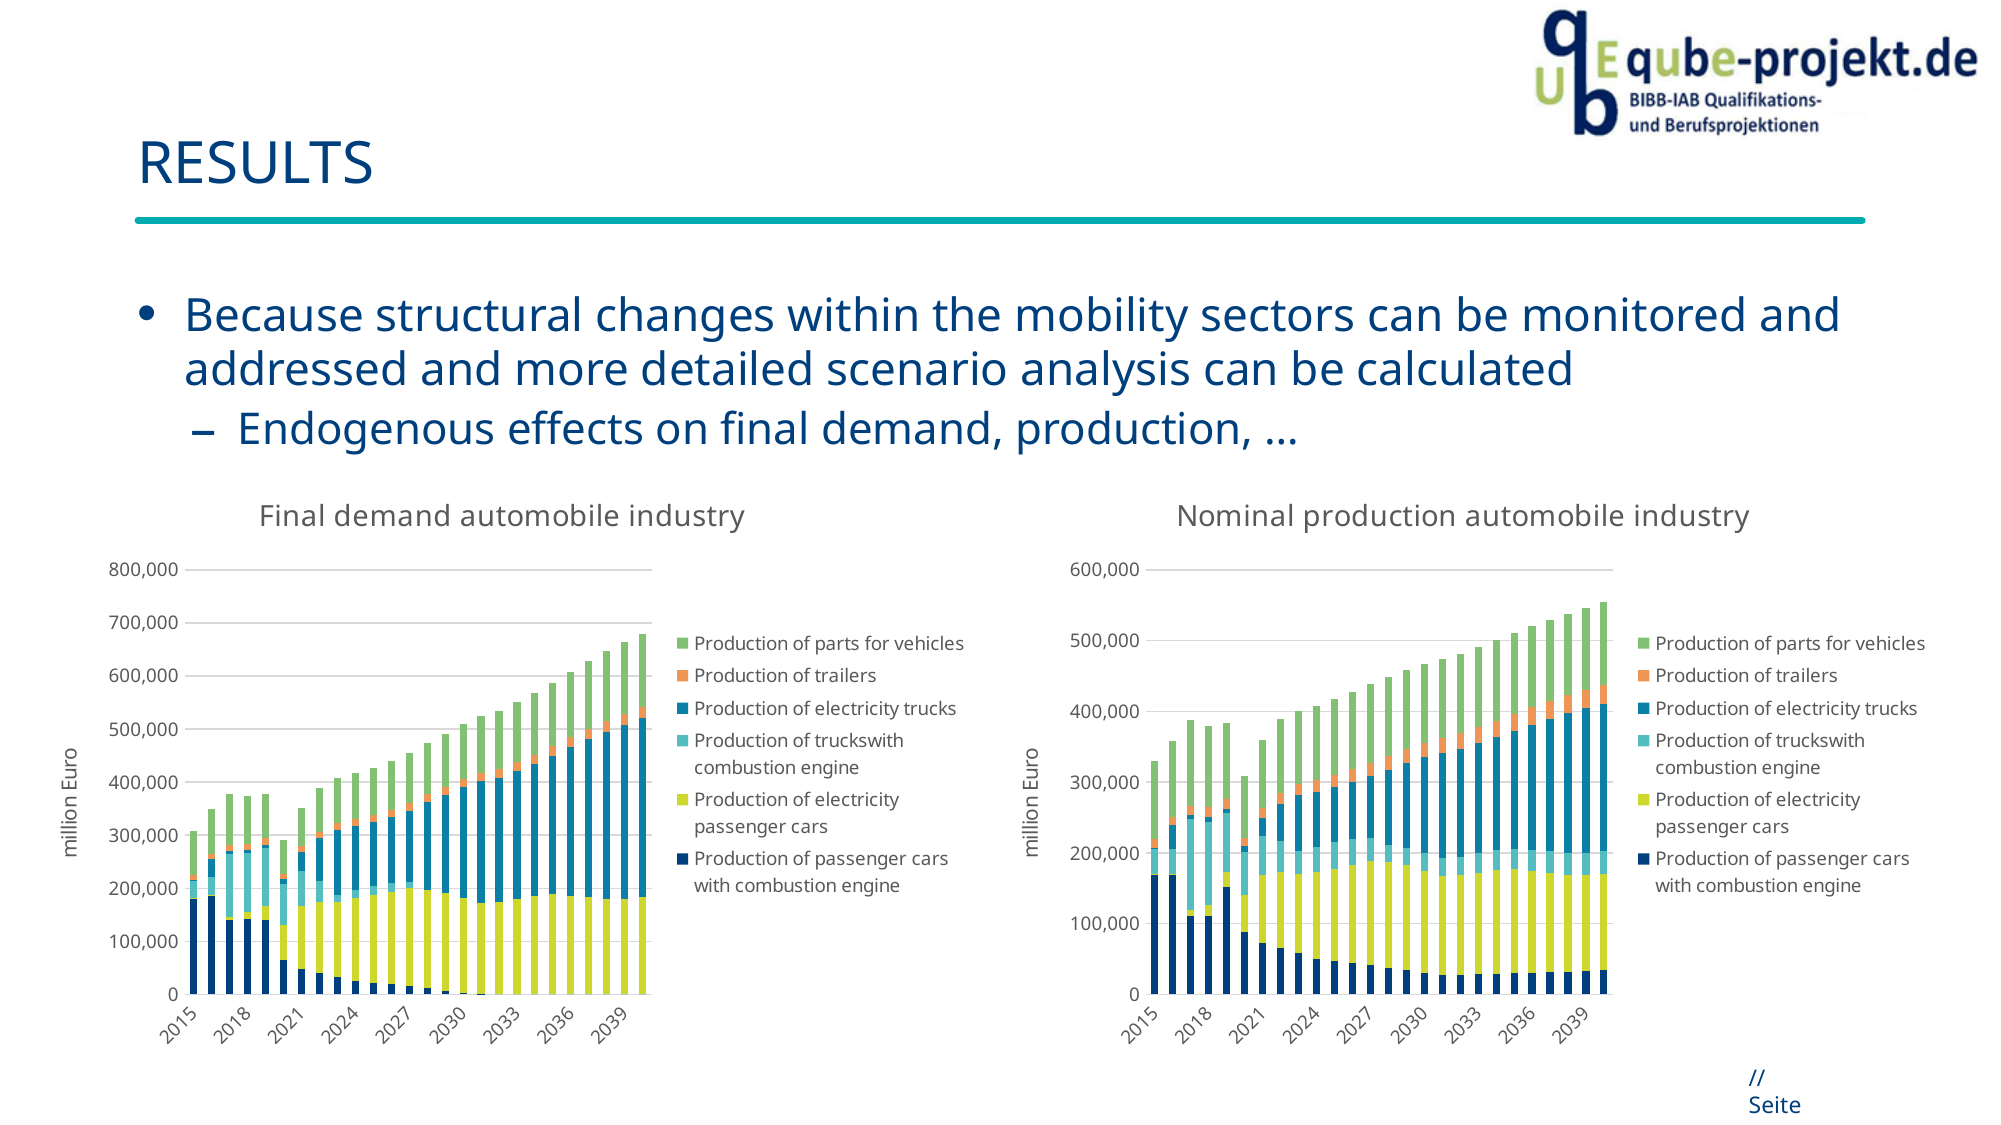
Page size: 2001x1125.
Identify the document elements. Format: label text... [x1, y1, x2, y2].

title Results [137, 1, 1863, 219]
list Because structural changes within the mobility sectors can be monitored and addressed and more detailed scenario analysis can be calculated Endogenous effects on final demand, production, … [137, 285, 1863, 466]
chart [21, 466, 1945, 1063]
picture [1863, 1, 1996, 156]
